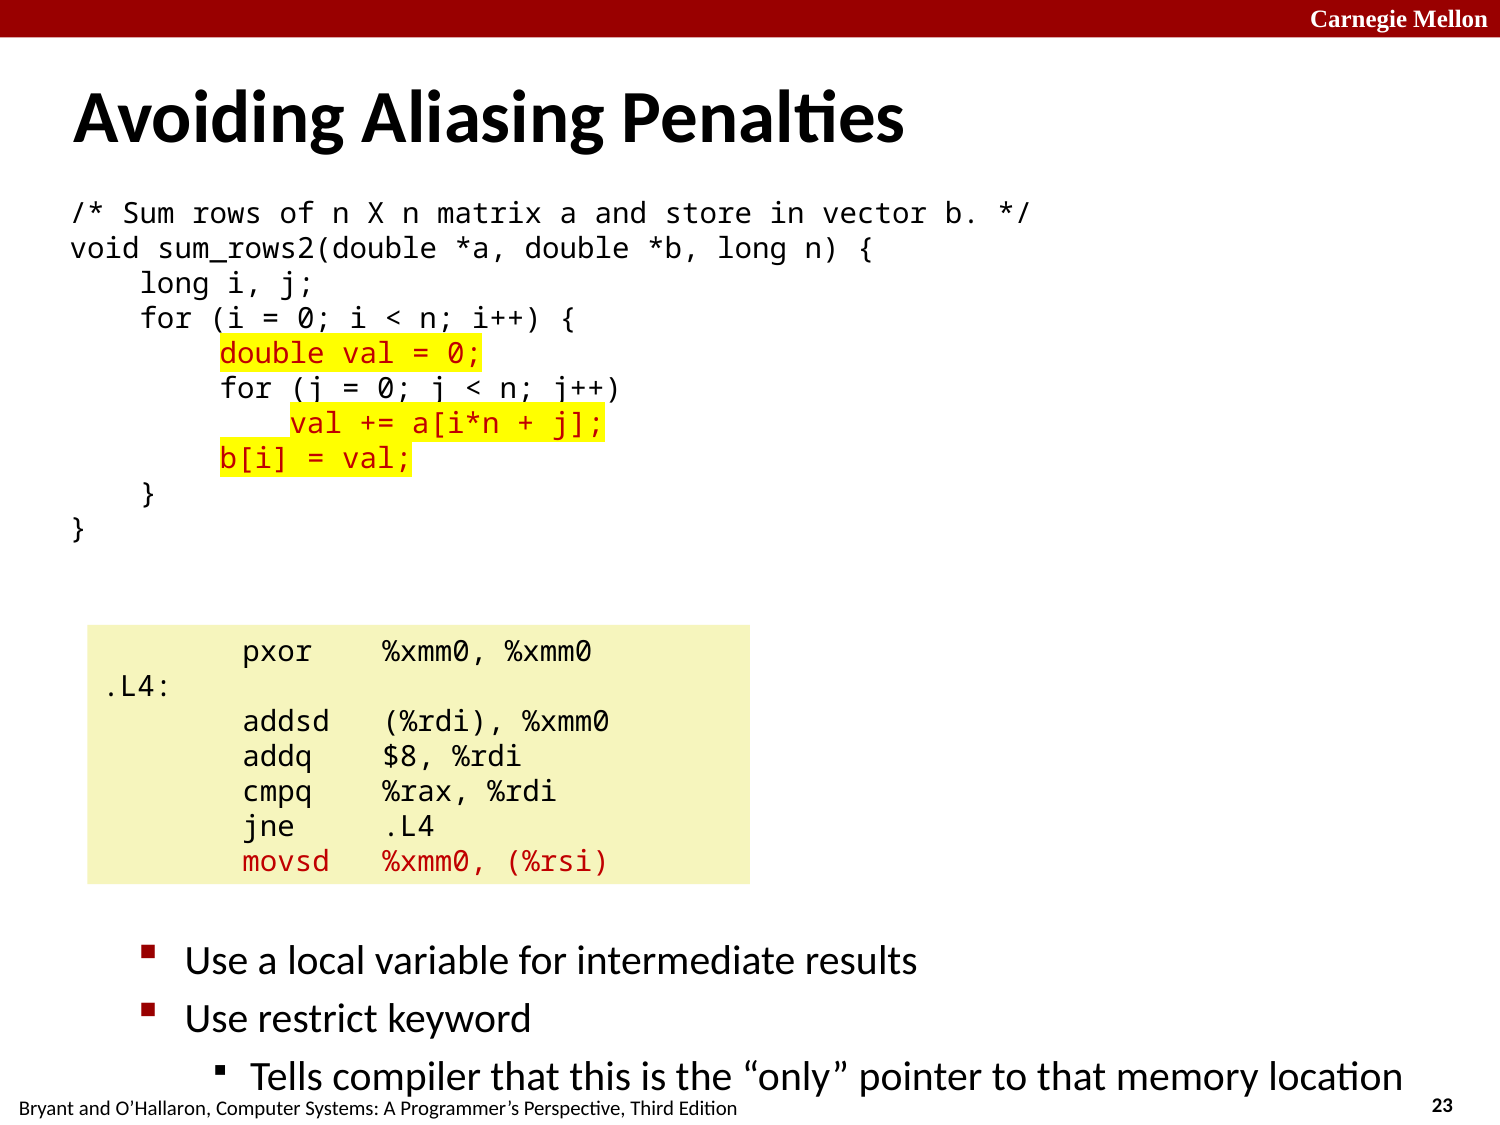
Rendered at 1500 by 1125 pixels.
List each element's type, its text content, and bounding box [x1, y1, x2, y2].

text_box pxor %xmm0, %xmm0 .L4: addsd (%rdi), %xmm0 addq $8, %rdi cmpq %rax, %rdi jne .L4 movsd %xmm0, (%rsi) [87, 624, 750, 885]
text_box /* Sum rows of n X n matrix a and store in vector b. */ void sum_rows2(double *a, double *b, long n) { long i, j; for (i = 0; i < n; i++) { double val = 0; for (j = 0; j < n; j++) val += a[i*n + j]; b[i] = val; } } [54, 187, 1047, 552]
text_box Avoiding Aliasing Penalties [58, 50, 1304, 175]
list Use a local variable for intermediate results Use restrict keyword Tells compiler that this is the “only” pointer to that memory location [47, 924, 1476, 1058]
